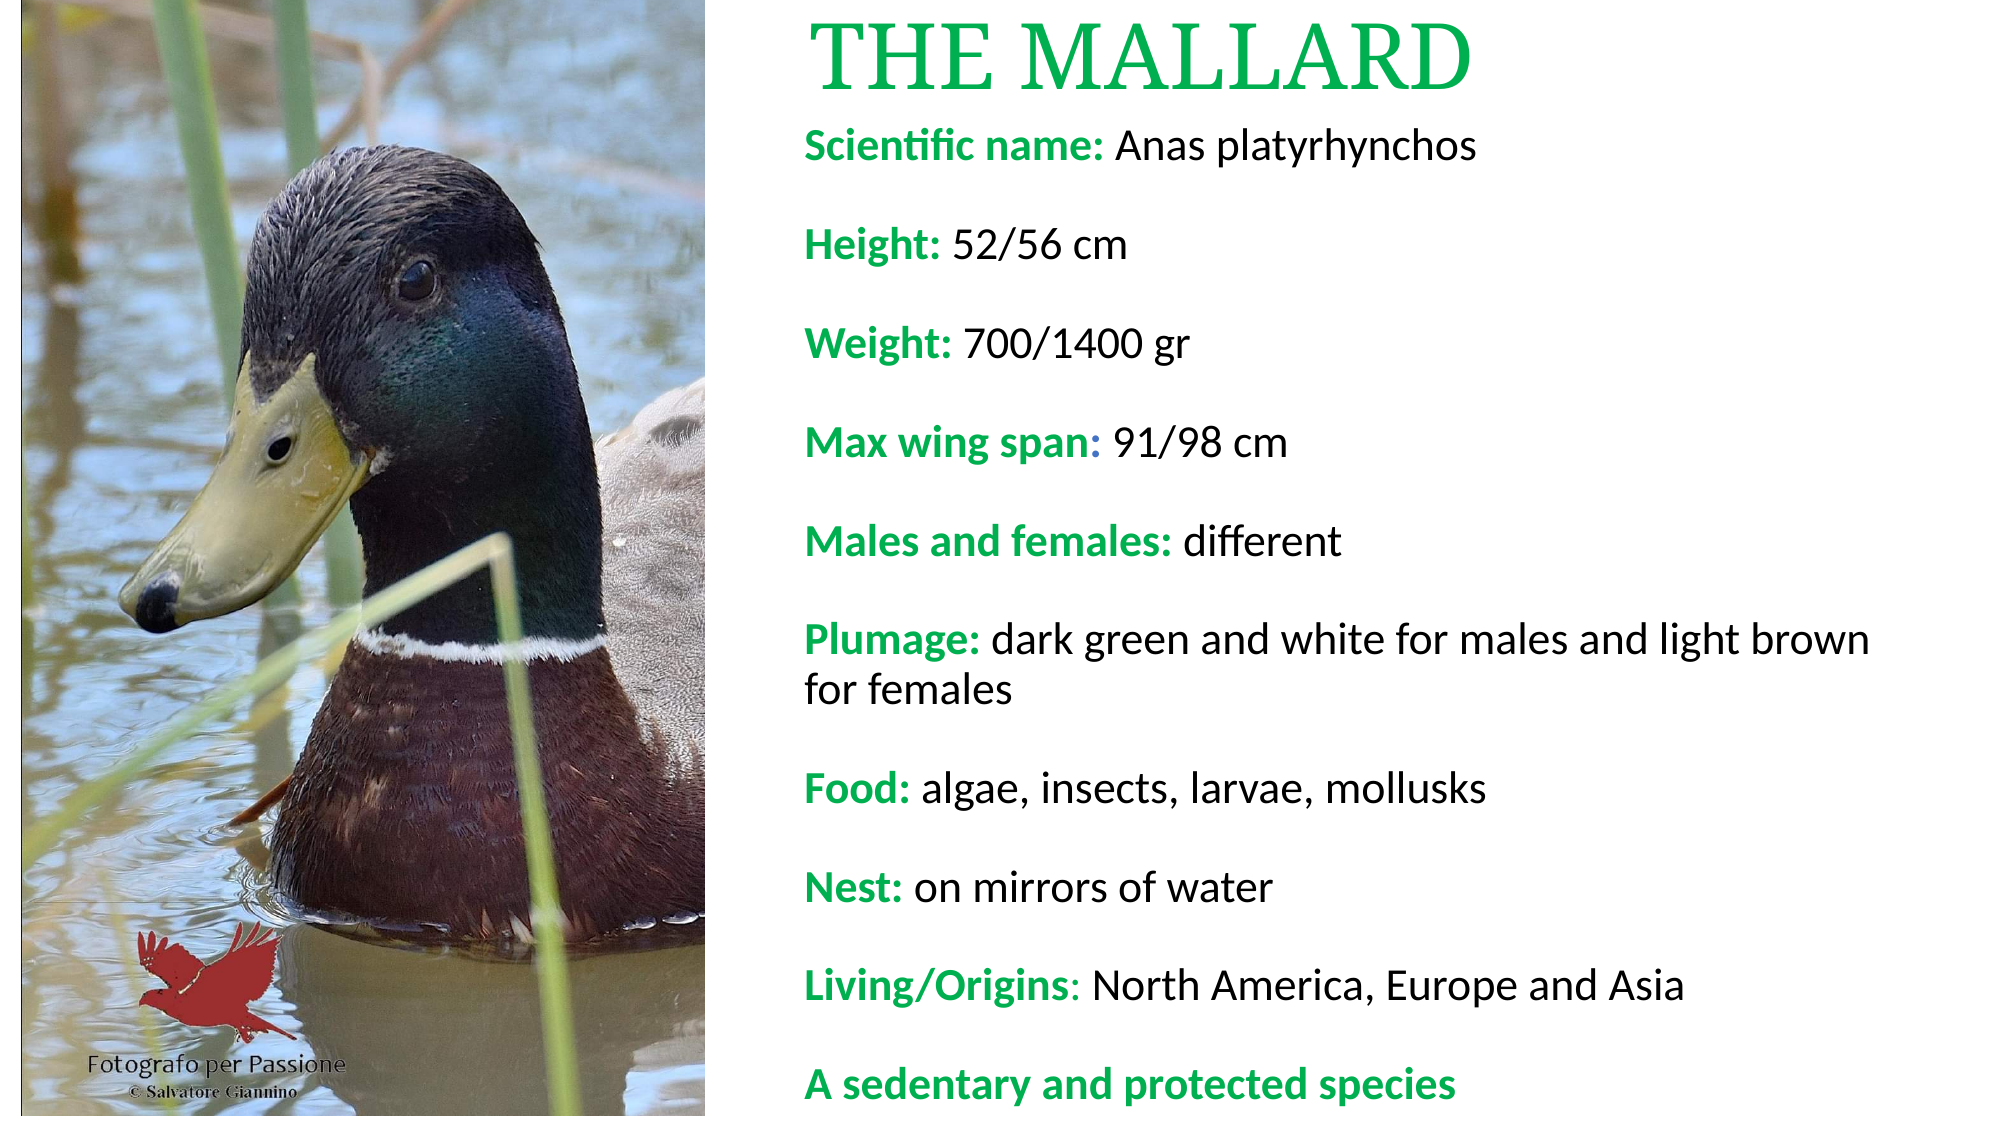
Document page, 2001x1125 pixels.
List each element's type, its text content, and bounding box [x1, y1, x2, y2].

picture [21, 0, 706, 1116]
text_box THE MALLARD [794, 0, 1851, 151]
title Scientific name: Anas platyrhynchos Height: 52/56 cm Weight: 700/1400 gr Max wing span: 91/98 cm Males and females: different Plumage: dark green and white for males and light brown for females Food: algae, insects, larvae, mollusks Nest: on mirrors of water Living/Origins: North America, Europe and Asia A sedentary and protected species [789, 746, 1913, 1125]
